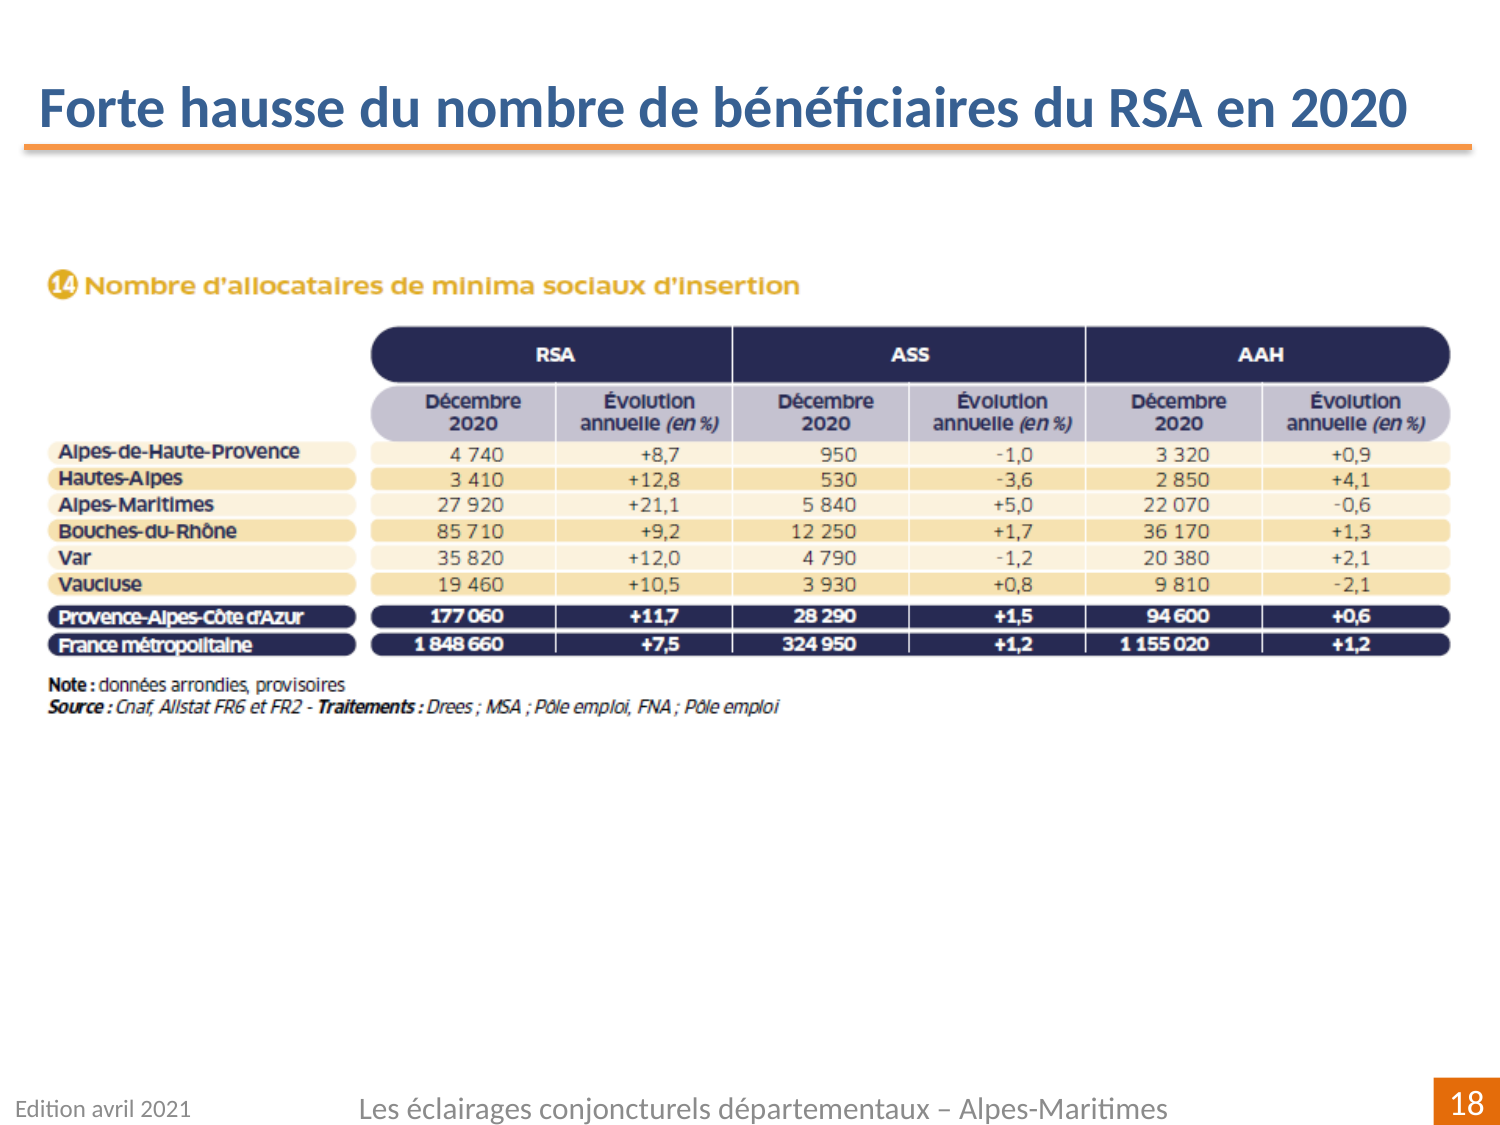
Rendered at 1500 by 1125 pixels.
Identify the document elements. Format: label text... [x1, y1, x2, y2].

slide_number Edition avril 2021 [0, 1077, 350, 1125]
slide_number 18 [1433, 1077, 1500, 1125]
footer Les éclairages conjoncturels départementaux – Alpes-Maritimes [350, 1077, 1249, 1125]
text_box Forte hausse du nombre de bénéficiaires du RSA en 2020 [24, 61, 1500, 147]
picture [36, 257, 1460, 746]
